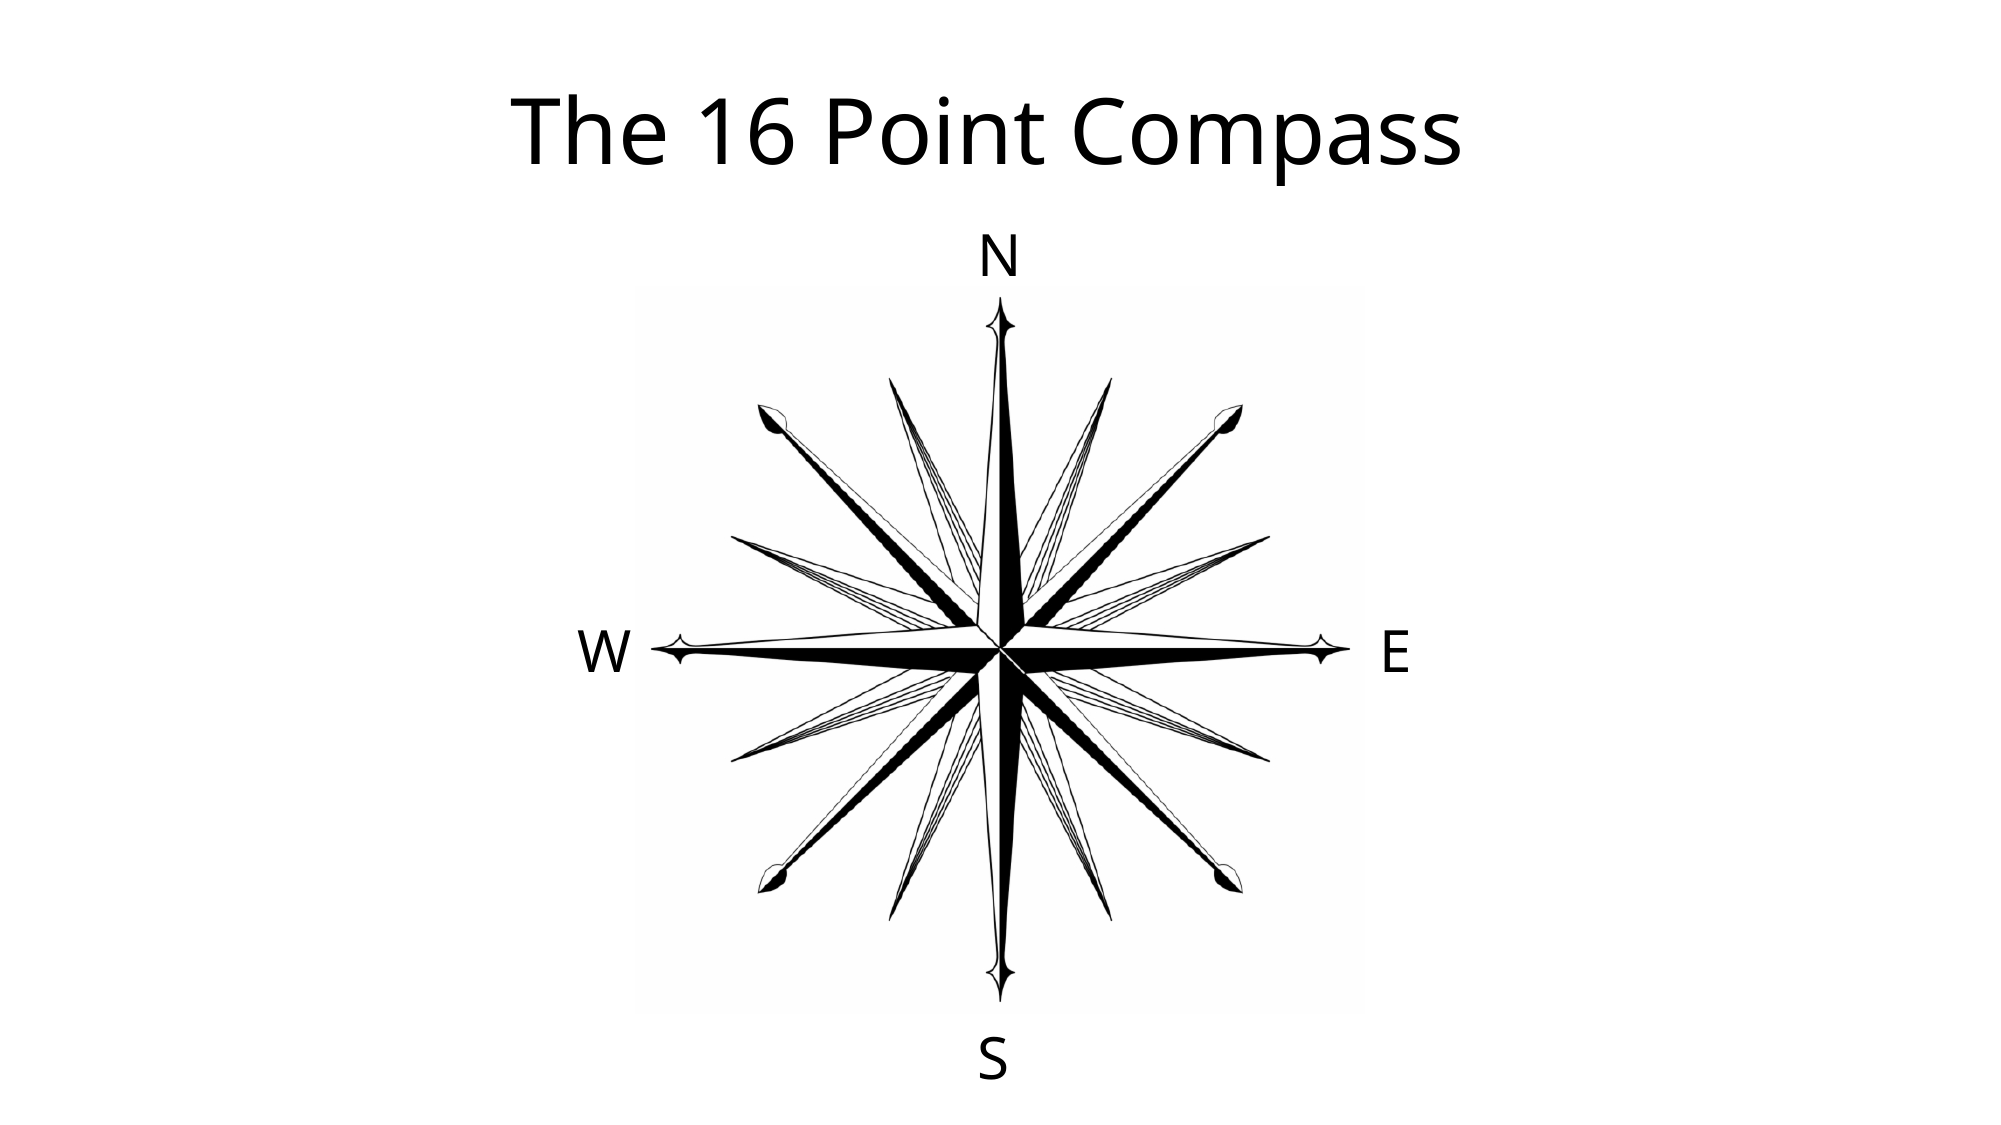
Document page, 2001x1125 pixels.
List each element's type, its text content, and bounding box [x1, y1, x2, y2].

title The 16 Point Compass [137, 25, 1863, 244]
text_box W [562, 607, 635, 692]
picture [635, 286, 1365, 1014]
text_box S [963, 1014, 1037, 1099]
text_box E [1365, 607, 1439, 692]
text_box N [963, 211, 1037, 286]
